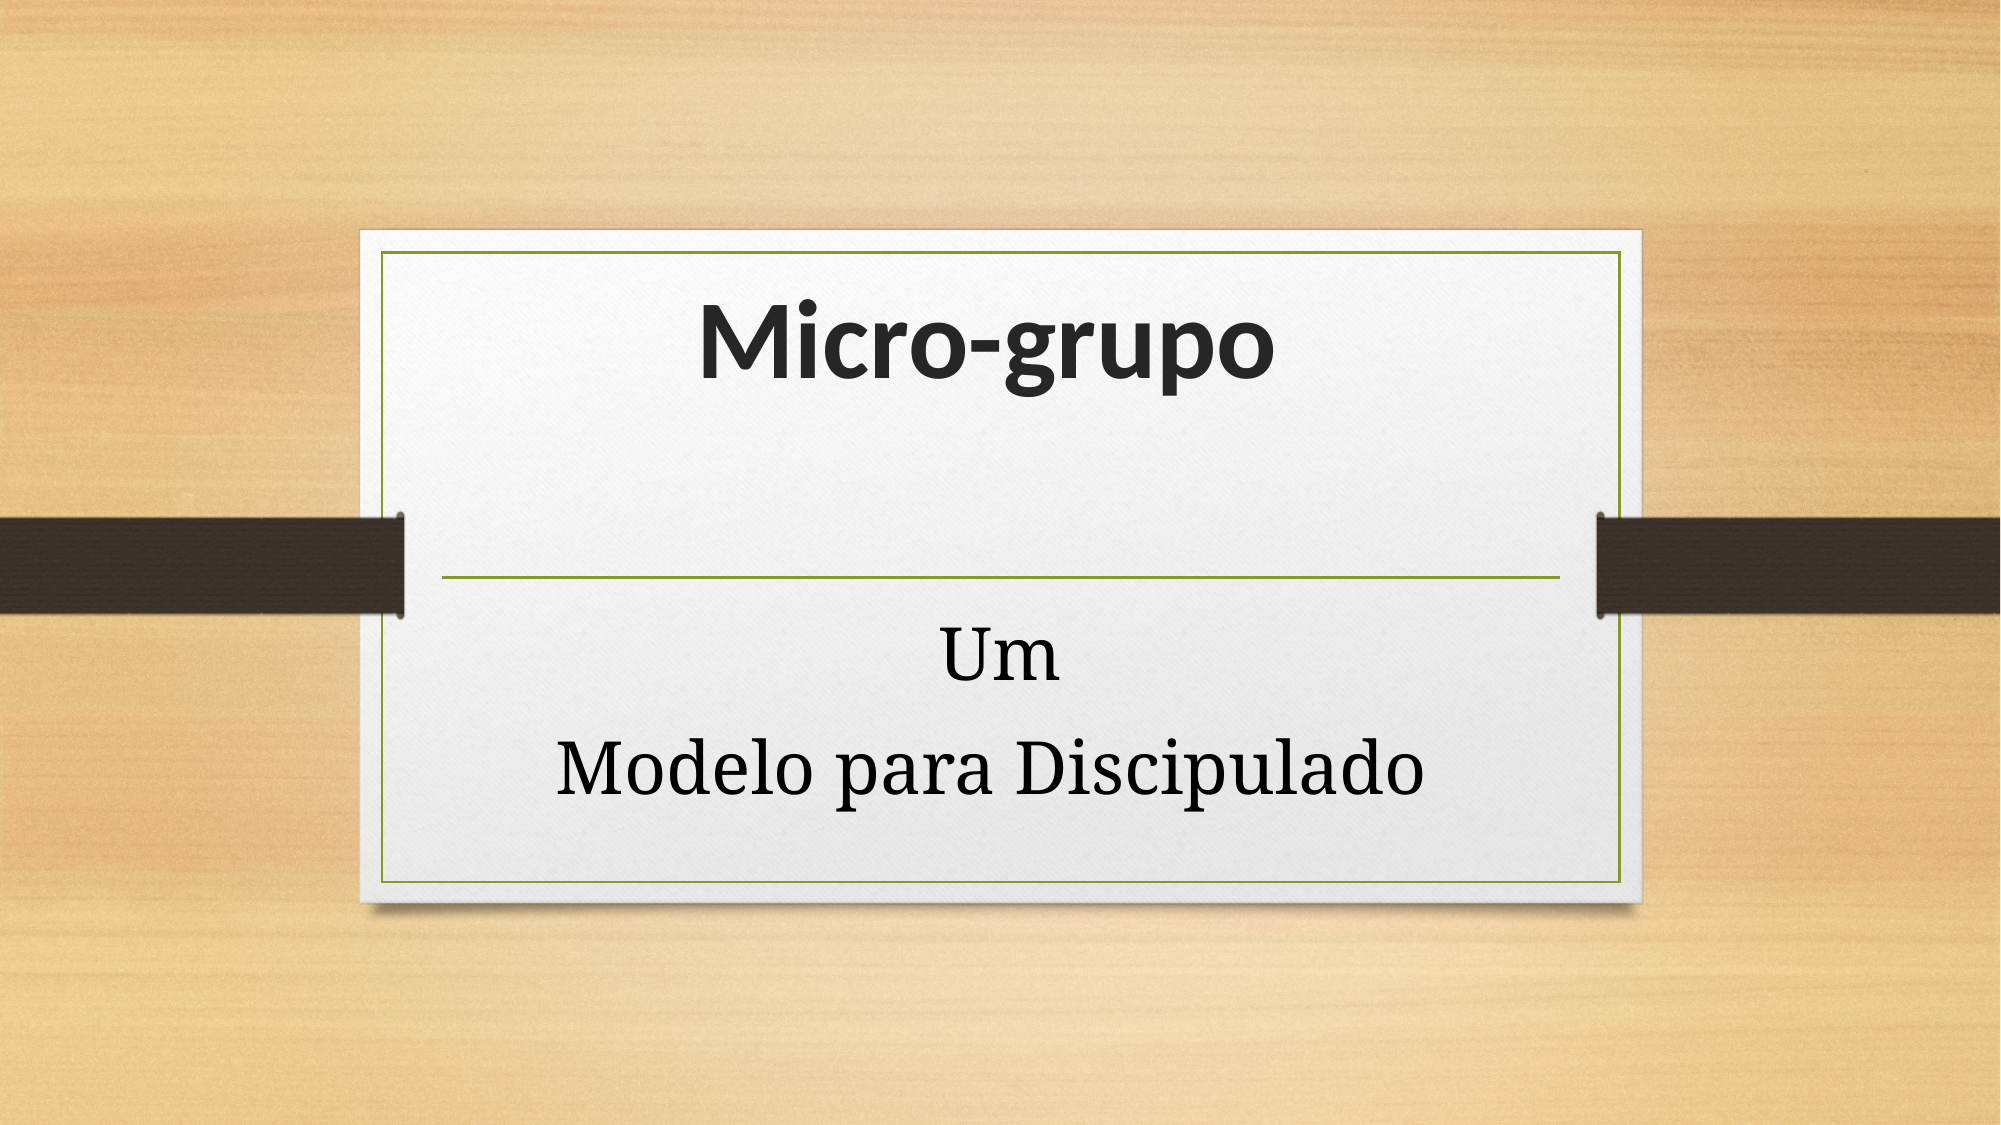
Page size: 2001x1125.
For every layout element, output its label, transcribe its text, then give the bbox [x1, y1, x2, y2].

subtitle Um Modelo para Discipulado [441, 600, 1560, 817]
picture [0, 0, 2001, 1125]
title Micro-grupo [249, 184, 1750, 409]
